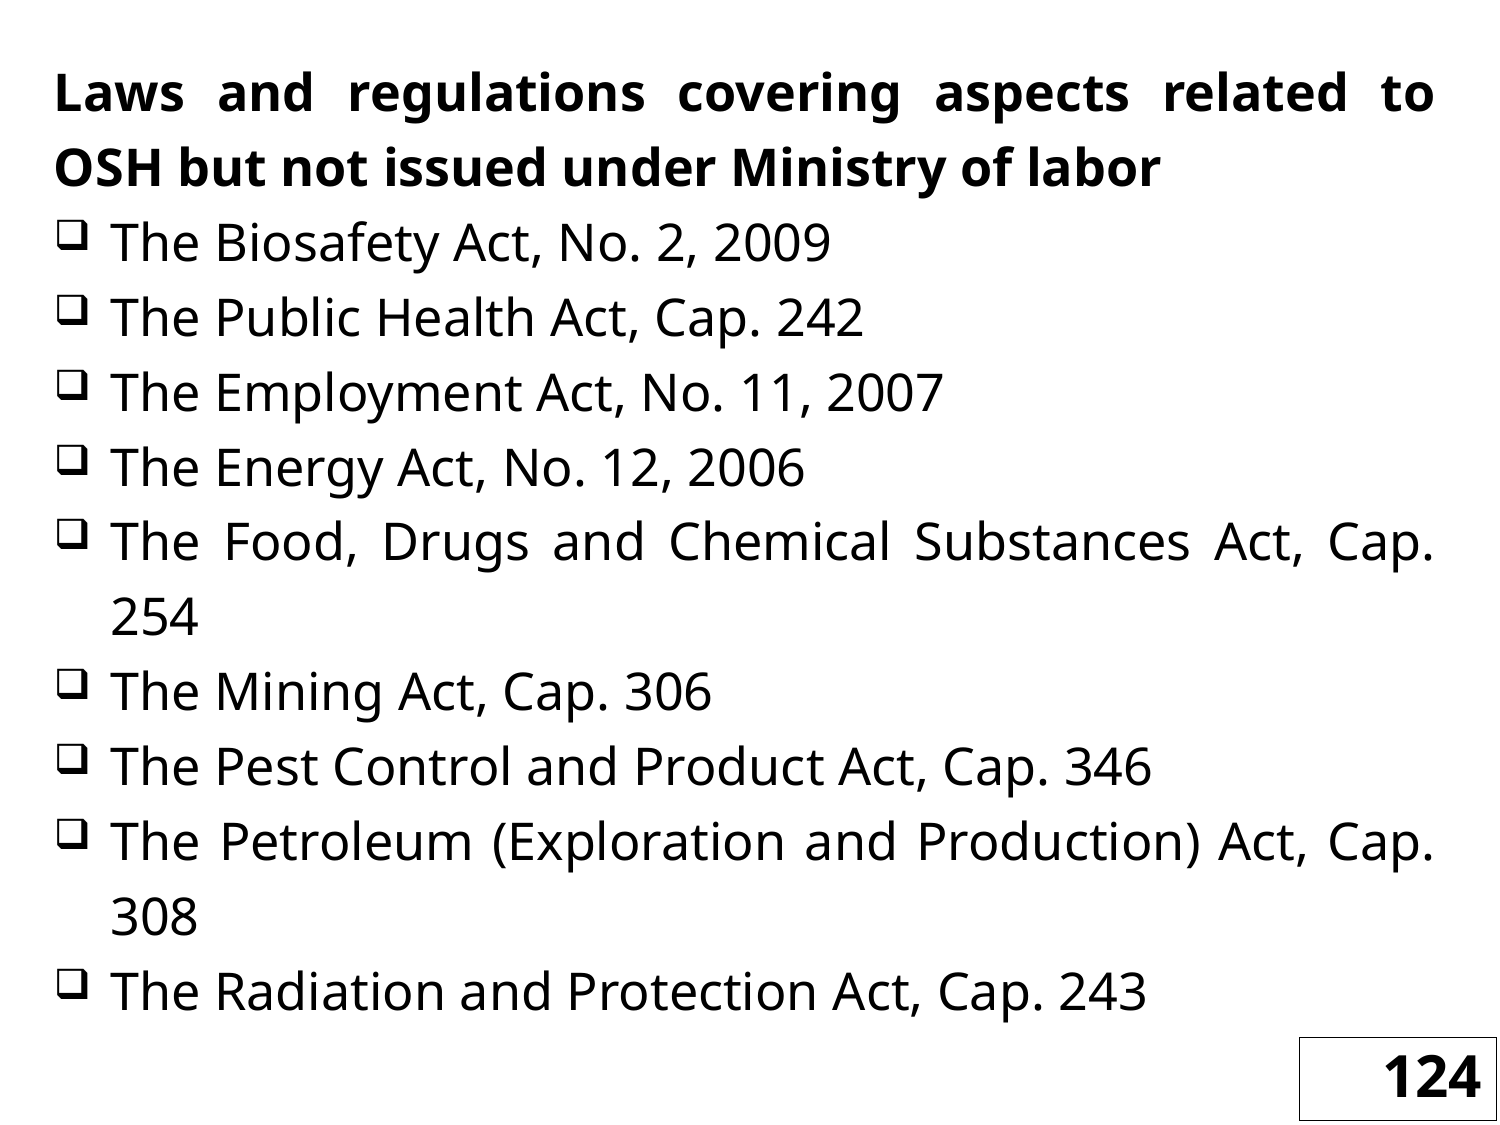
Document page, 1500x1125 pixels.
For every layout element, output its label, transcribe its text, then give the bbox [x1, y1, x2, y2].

list Laws and regulations covering aspects related to OSH but not issued under Ministry of labor The Biosafety Act, No. 2, 2009 The Public Health Act, Cap. 242 The Employment Act, No. 11, 2007 The Energy Act, No. 12, 2006 The Food, Drugs and Chemical Substances Act, Cap. 254 The Mining Act, Cap. 306 The Pest Control and Product Act, Cap. 346 The Petroleum (Exploration and Production) Act, Cap. 308 The Radiation and Protection Act, Cap. 243 [39, 39, 1452, 1097]
slide_number 124 [1299, 1037, 1497, 1121]
